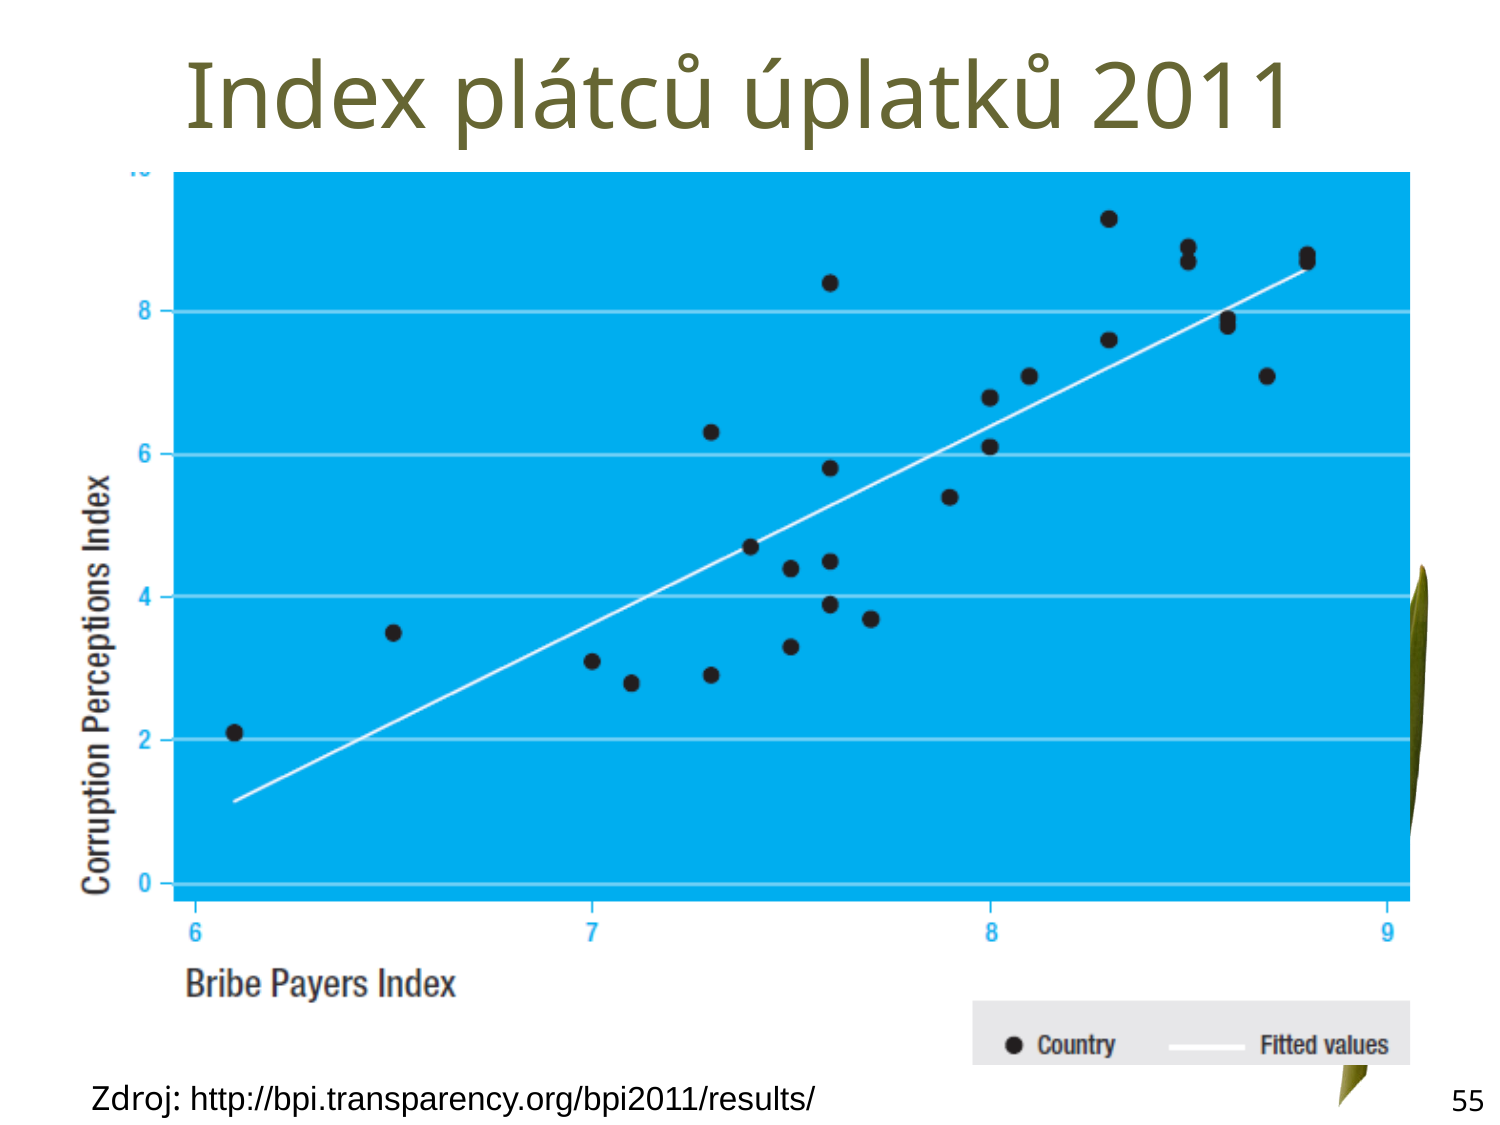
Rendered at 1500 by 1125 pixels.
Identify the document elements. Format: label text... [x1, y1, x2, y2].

title Index plátců úplatků 2011 [62, 0, 1426, 185]
picture [64, 172, 1500, 1074]
picture [1101, 211, 1117, 227]
text_box Zdroj: http://bpi.transparency.org/bpi2011/results/ [76, 1072, 1235, 1125]
picture [1181, 239, 1196, 270]
slide_number 55 [1235, 1074, 1500, 1125]
picture [823, 275, 838, 292]
